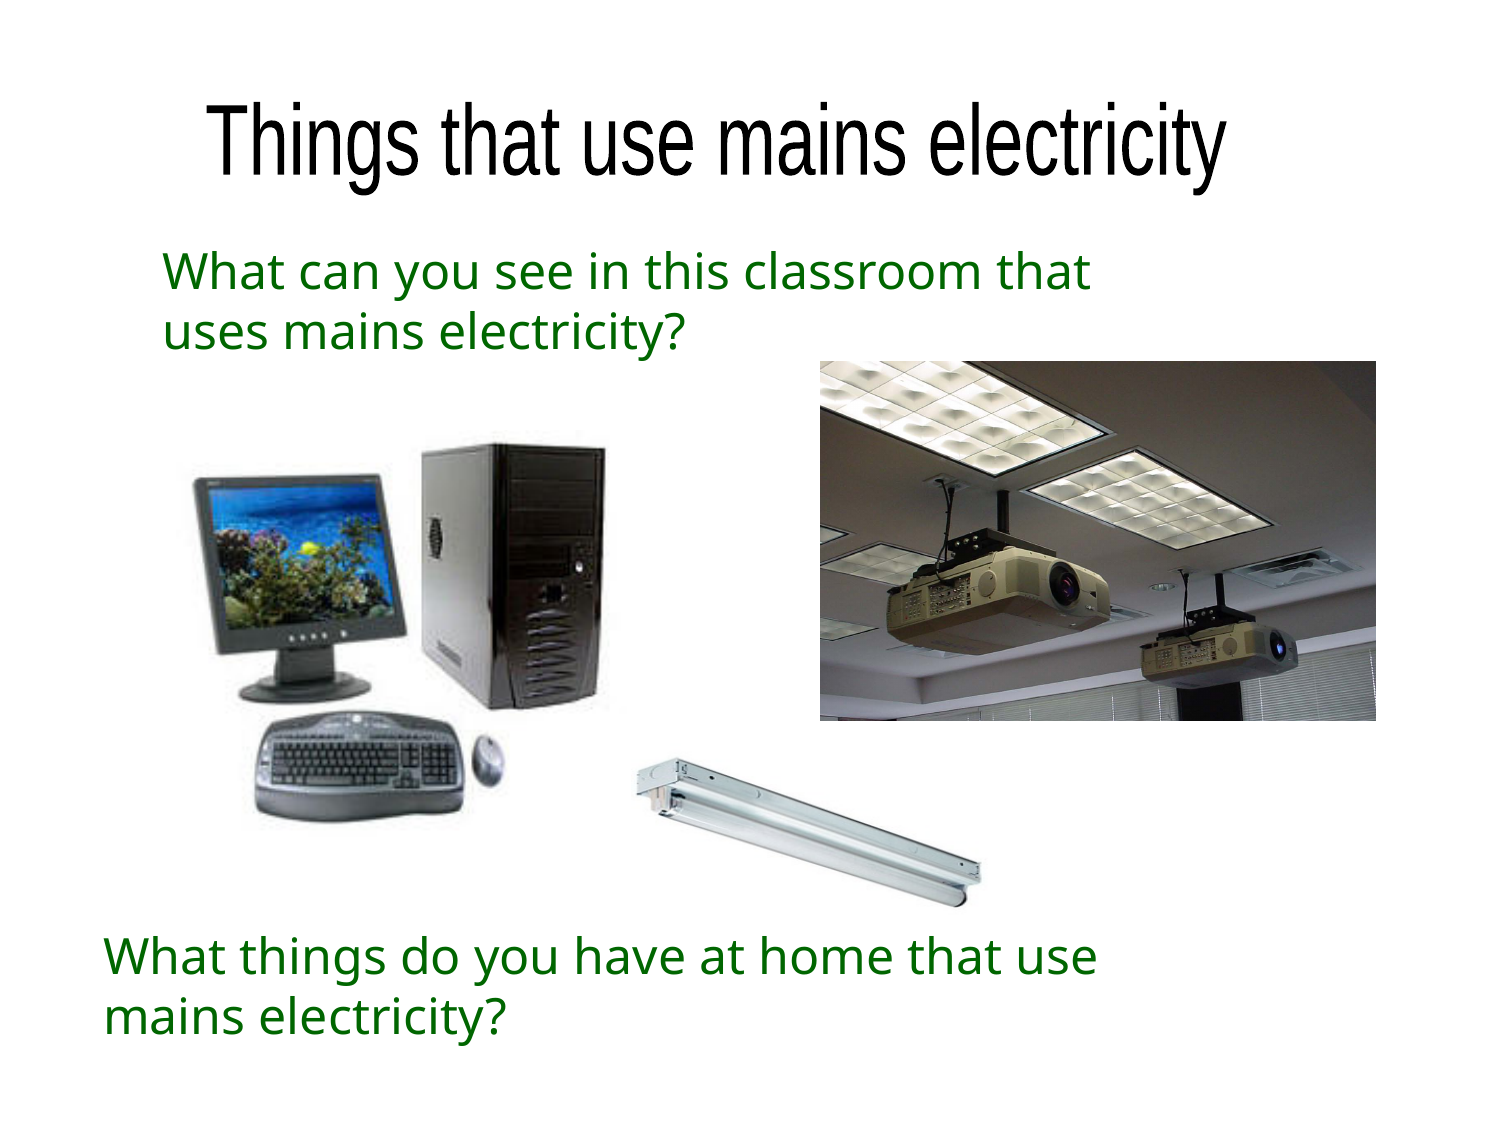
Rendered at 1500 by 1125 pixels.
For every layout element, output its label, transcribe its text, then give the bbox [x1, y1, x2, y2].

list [631, 727, 988, 964]
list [820, 361, 1376, 721]
text_box What can you see in this classroom that uses mains electricity? [147, 231, 1211, 367]
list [175, 430, 637, 837]
text_box What things do you have at home that use mains electricity? [88, 916, 1152, 1052]
